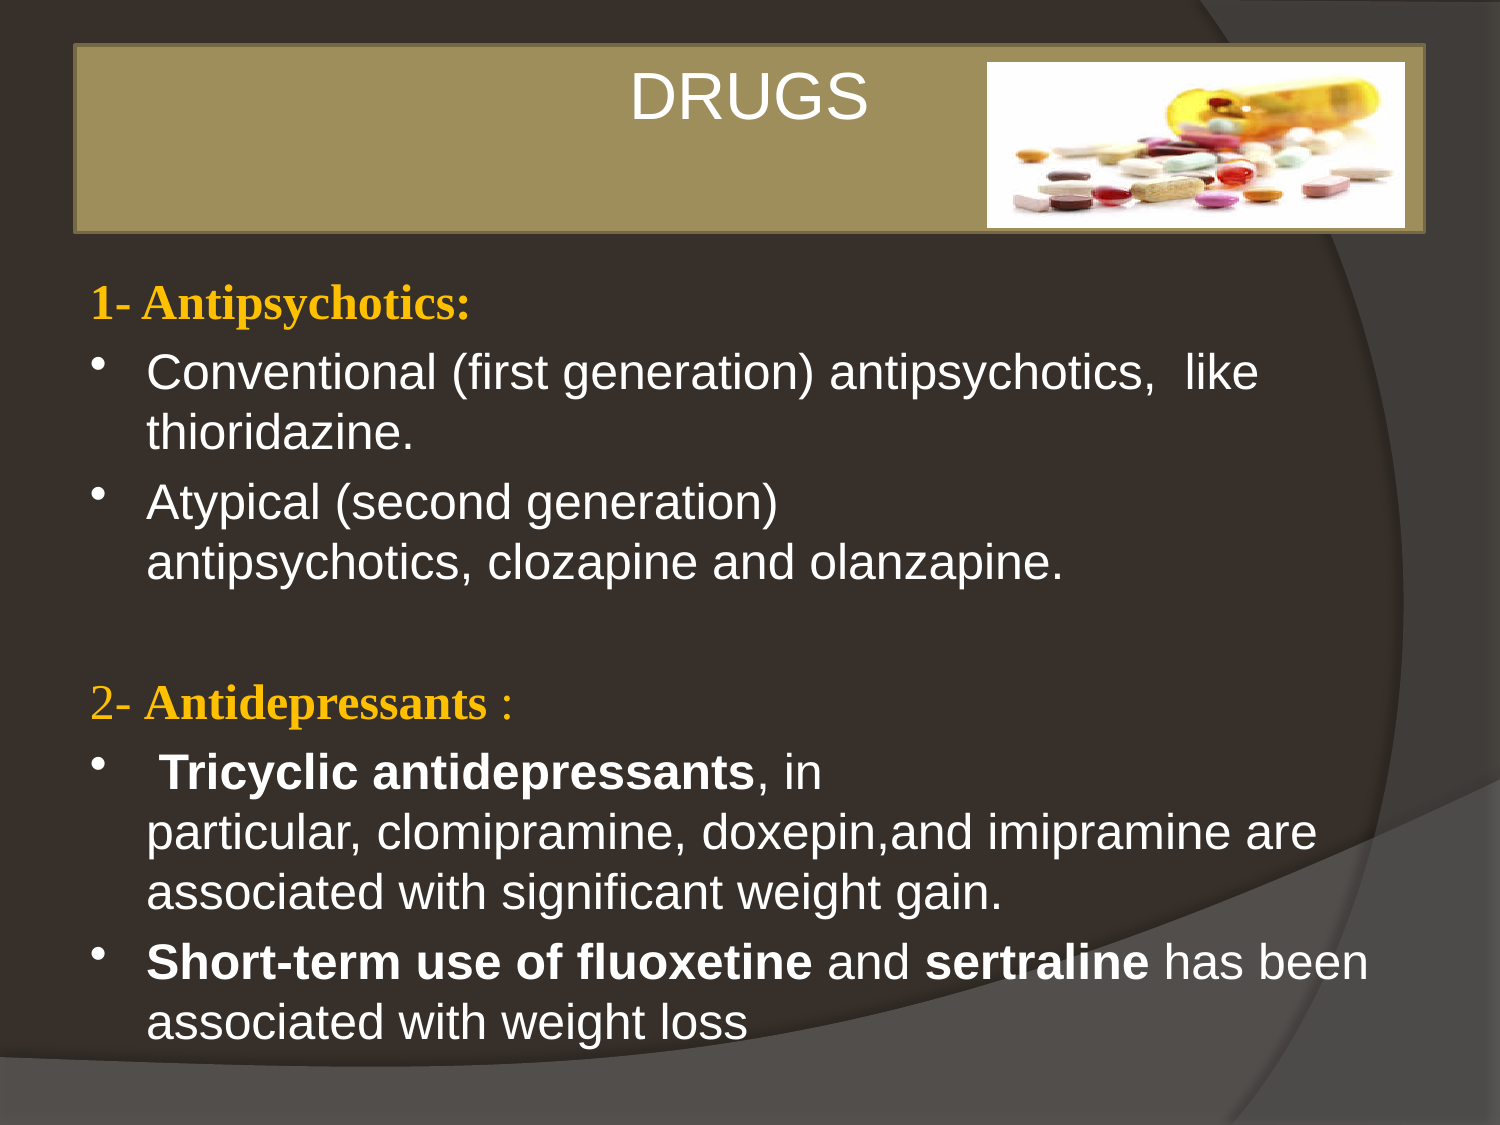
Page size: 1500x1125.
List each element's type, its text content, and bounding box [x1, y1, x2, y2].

text_box Drugs [73, 43, 1426, 234]
text_box 1- Antipsychotics: Conventional (first generation) antipsychotics, like thioridazine. Atypical (second generation) antipsychotics, clozapine and olanzapine. 2- Antidepressants : Tricyclic antidepressants, in particular, clomipramine, doxepin,and imipramine are associated with significant weight gain. Short-term use of fluoxetine and sertraline has been associated with weight loss [74, 262, 1425, 1075]
picture [987, 62, 1405, 228]
